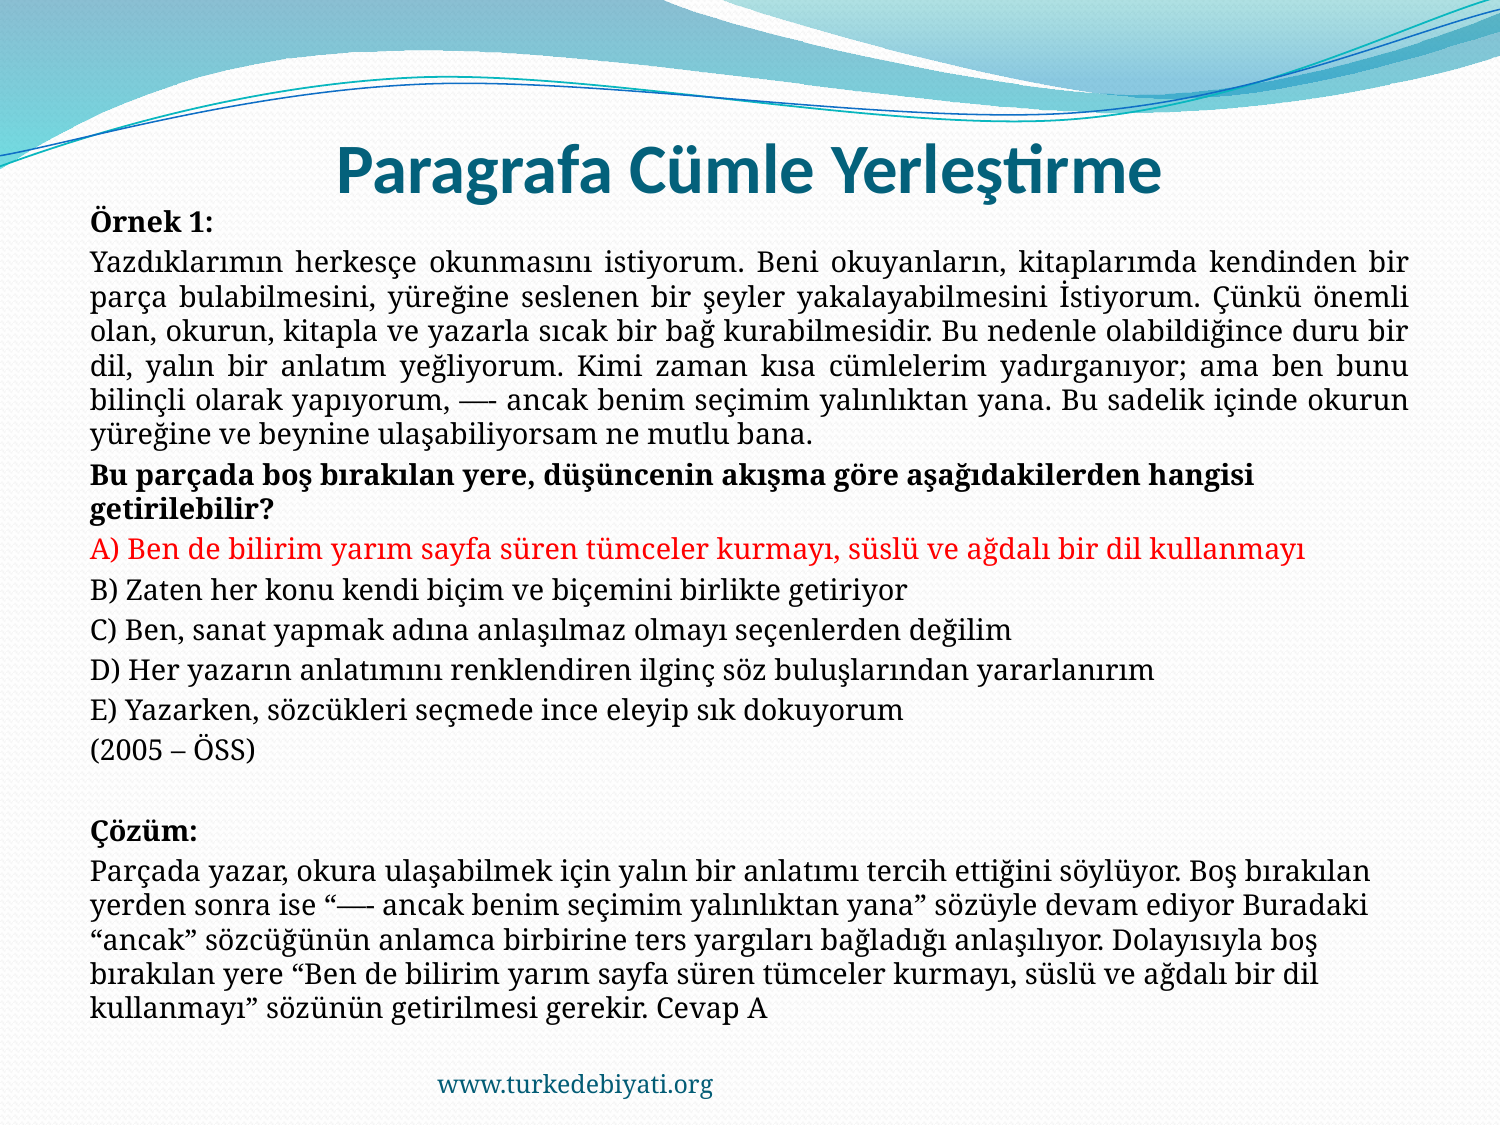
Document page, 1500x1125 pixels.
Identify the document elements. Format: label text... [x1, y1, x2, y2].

footer www.turkedebiyati.org [437, 1042, 988, 1103]
list Örnek 1: Yazdıklarımın herkesçe okunmasını istiyorum. Beni okuyanların, kitaplarımda kendinden bir parça bulabilmesini, yüreğine seslenen bir şeyler yakalayabilmesini İstiyorum. Çünkü önemli olan, okurun, kitapla ve yazarla sıcak bir bağ kurabilmesidir. Bu nedenle olabildiğince duru bir dil, yalın bir anlatım yeğliyorum. Kimi zaman kısa cümlelerim yadırganıyor; ama ben bunu bilinçli olarak yapıyorum, —- ancak benim seçimim yalınlıktan yana. Bu sadelik içinde okurun yüreğine ve beynine ulaşabiliyorsam ne mutlu bana. Bu parçada boş bırakılan yere, düşüncenin akışma göre aşağıdakilerden hangisi getirilebilir? A) Ben de bilirim yarım sayfa süren tümceler kurmayı, süslü ve ağdalı bir dil kullanmayı B) Zaten her konu kendi biçim ve biçemini birlikte getiriyor C) Ben, sanat yapmak adına anlaşılmaz olmayı seçenlerden değilim D) Her yazarın anlatımını renklendiren ilginç söz buluşlarından yararlanırım E) Yazarken, sözcükleri seçmede ince eleyip sık dokuyorum (2005 – ÖSS) Çözüm: Parçada yazar, okura ulaşabilmek için yalın bir anlatımı tercih ettiğini söylüyor. Boş bırakılan yerden sonra ise “—- ancak benim seçimim yalınlıktan yana” sözüyle devam ediyor Buradaki “ancak” sözcüğünün anlamca birbirine ters yargıları bağladığı anlaşılıyor. Dolayısıyla boş bırakılan yere “Ben de bilirim yarım sayfa süren tümceler kurmayı, süslü ve ağdalı bir dil kullanmayı” sözünün getirilmesi gerekir. Cevap A [75, 196, 1425, 1038]
title Paragrafa Cümle Yerleştirme [75, 115, 1425, 196]
